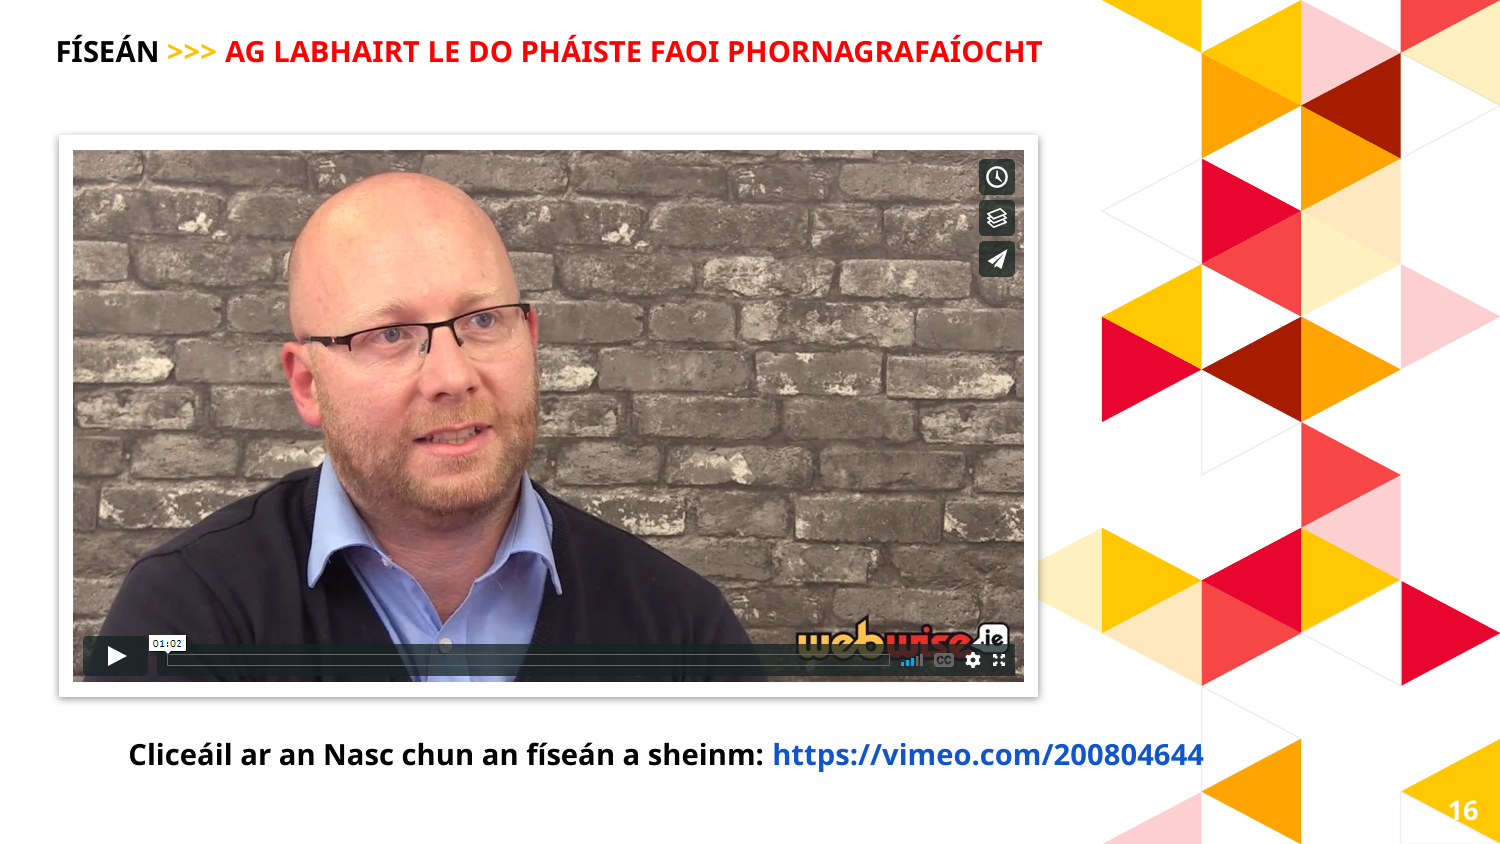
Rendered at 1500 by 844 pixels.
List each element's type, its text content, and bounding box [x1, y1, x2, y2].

text_box Cliceáil ar an Nasc chun an físeán a sheinm: https://vimeo.com/200804644 [113, 728, 1281, 819]
slide_number 16 [1403, 779, 1494, 844]
picture [72, 149, 1025, 683]
text_box FÍSEÁN >>> AG LABHAIRT LE DO PHÁISTE FAOI PHORNAGRAFAÍOCHT [40, 25, 1500, 104]
